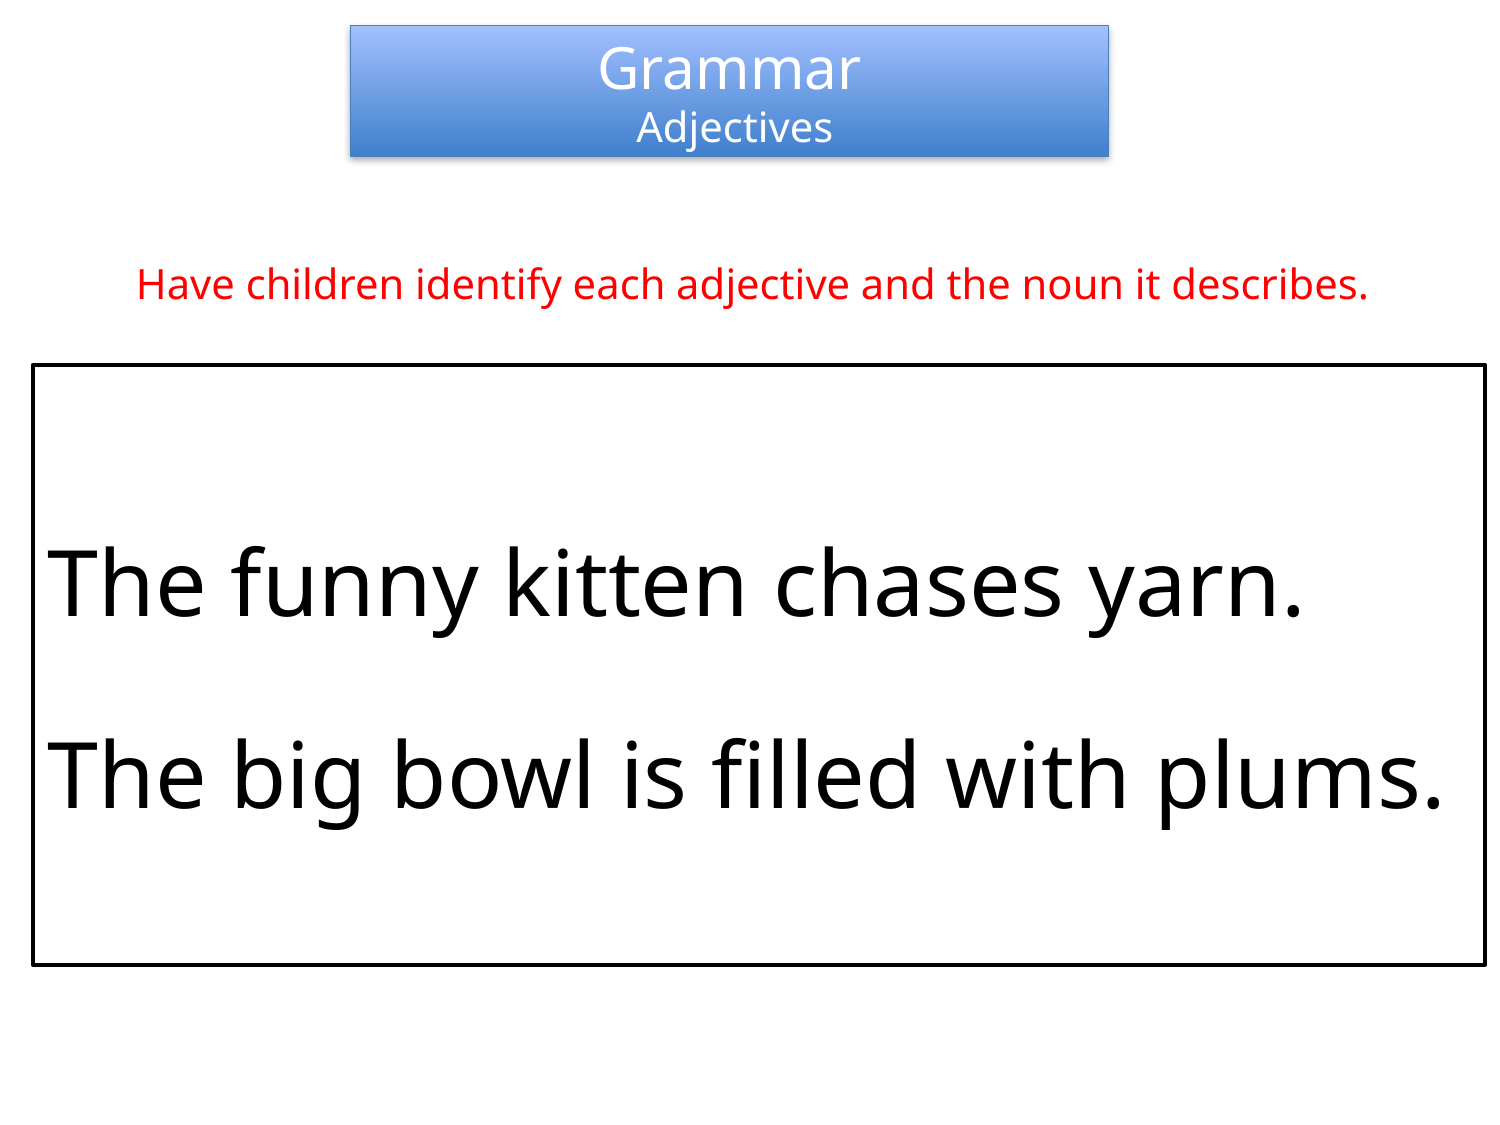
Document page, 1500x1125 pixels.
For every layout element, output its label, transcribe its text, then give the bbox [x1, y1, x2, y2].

text_box The funny kitten chases yarn. The big bowl is filled with plums. [31, 363, 1487, 967]
text_box Have children identify each adjective and the noun it describes. [20, 250, 1485, 316]
text_box Grammar Adjectives [350, 25, 1109, 157]
